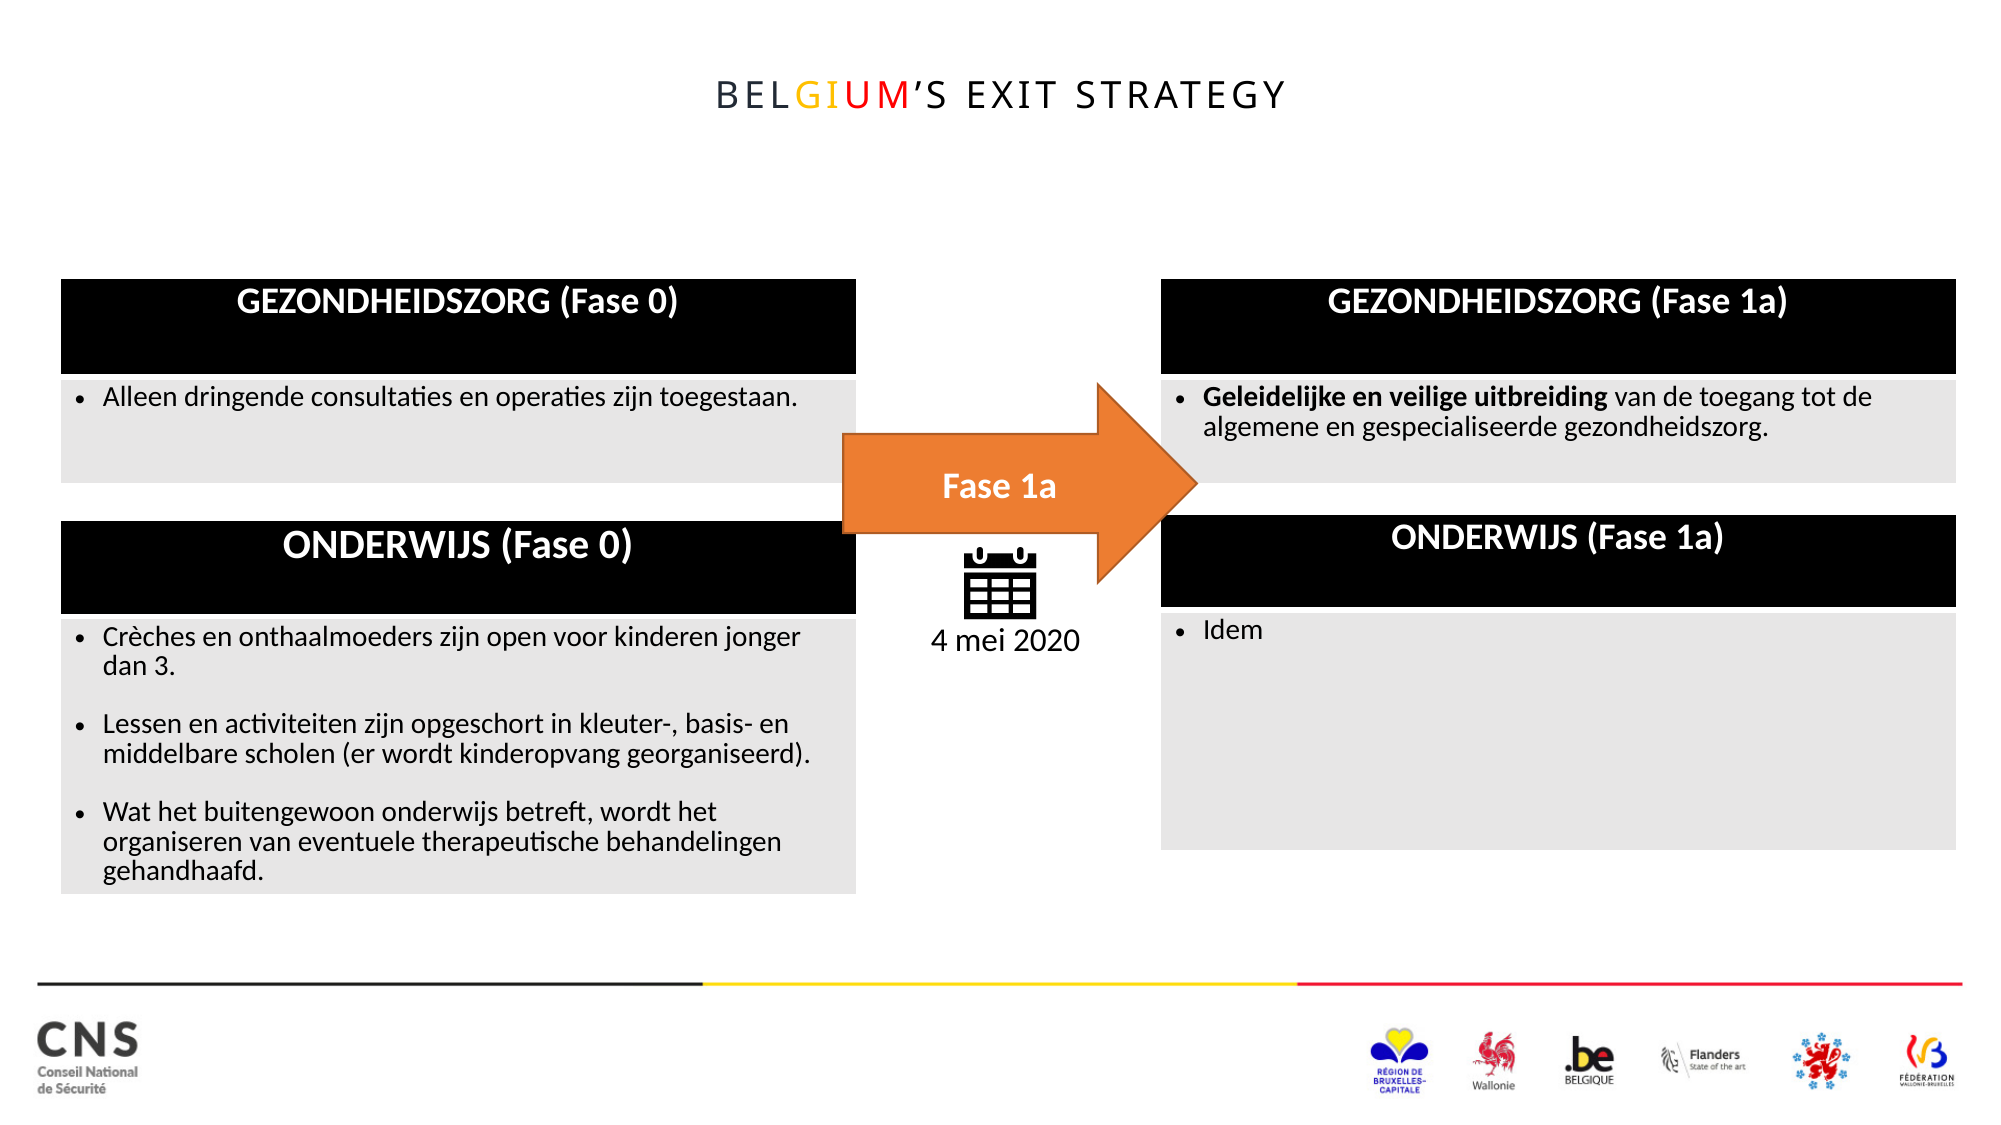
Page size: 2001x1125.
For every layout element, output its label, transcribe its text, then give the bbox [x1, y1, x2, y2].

table_header GEZONDHEIDSZORG (Fase 1a) [1161, 279, 1956, 374]
table_cell Alleen dringende consultaties en operaties zijn toegestaan. [61, 380, 856, 483]
text_box Fase 1a [899, 453, 1101, 513]
text_box [842, 381, 1199, 586]
table_header ONDERWIJS (Fase 1a) [1161, 515, 1956, 607]
table_header ONDERWIJS (Fase 0) [61, 521, 856, 614]
table_cell Idem [1161, 613, 1956, 850]
table_cell Crèches en onthaalmoeders zijn open voor kinderen jonger dan 3. Lessen en activiteiten zijn opgeschort in kleuter-, basis- en middelbare scholen (er wordt kinderopvang georganiseerd). Wat het buitengewoon onderwijs betreft, wordt het organiseren van eventuele therapeutische behandelingen gehandhaafd. [61, 619, 856, 894]
picture [0, 948, 2000, 1125]
table_header GEZONDHEIDSZORG (Fase 0) [61, 279, 856, 374]
picture [949, 532, 1051, 634]
table_cell Geleidelijke en veilige uitbreiding van de toegang tot de algemene en gespecialiseerde gezondheidszorg. [1161, 380, 1956, 483]
text_box BELGIUM’S EXIT STRATEGY [393, 70, 1607, 129]
text_box 4 mei 2020 [916, 610, 1101, 666]
